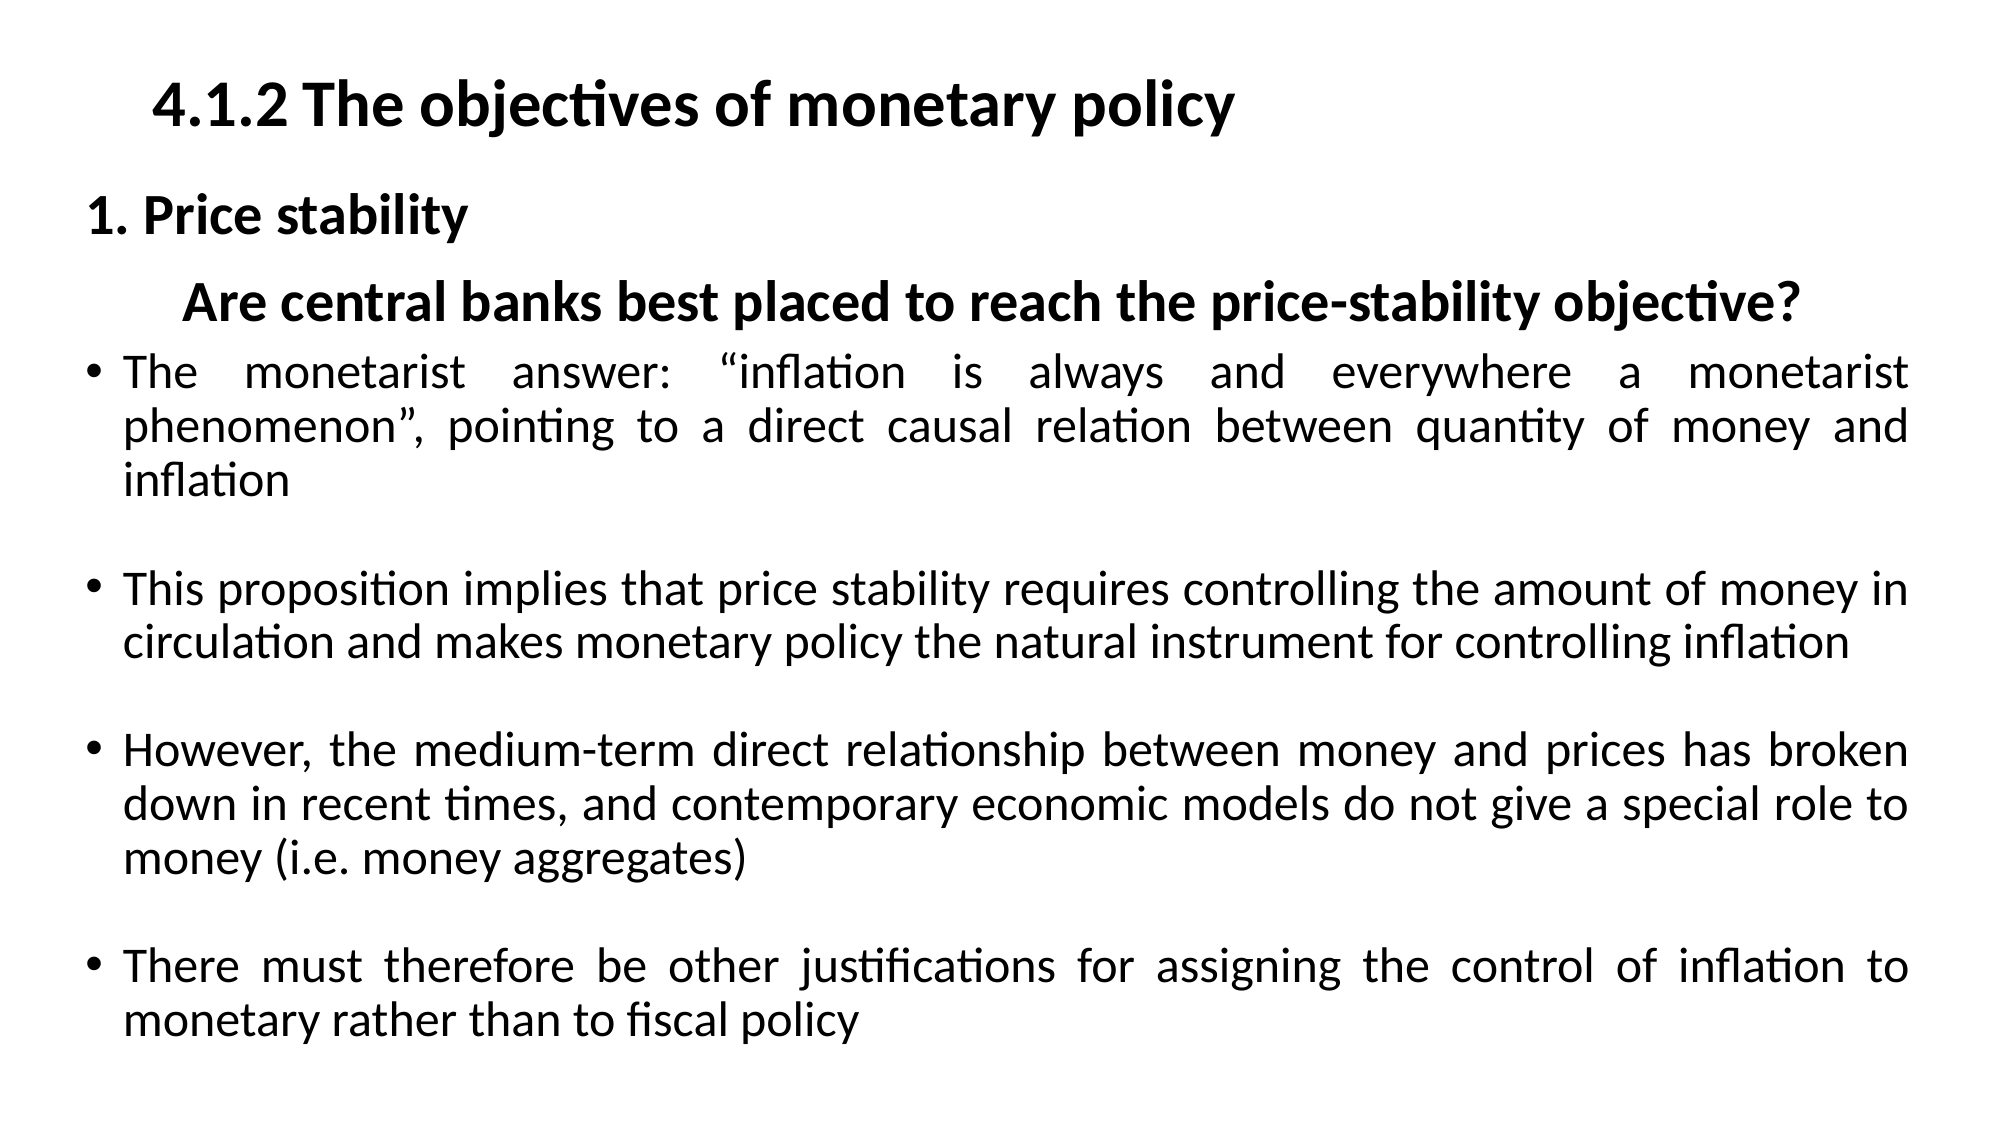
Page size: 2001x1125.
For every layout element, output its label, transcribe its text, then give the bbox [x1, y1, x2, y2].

text_box 1. Price stability [70, 168, 1020, 254]
text_box Are central banks best placed to reach the price-stability objective? [168, 255, 1942, 340]
title 4.1.2 The objectives of monetary policy [137, 40, 1863, 170]
list The monetarist answer: “inflation is always and everywhere a monetarist phenomenon”, pointing to a direct causal relation between quantity of money and inflation This proposition implies that price stability requires controlling the amount of money in circulation and makes monetary policy the natural instrument for controlling inflation However, the medium-term direct relationship between money and prices has broken down in recent times, and contemporary economic models do not give a special role to money (i.e. money aggregates) There must therefore be other justifications for assigning the control of inflation to monetary rather than to fiscal policy [70, 338, 1926, 1125]
